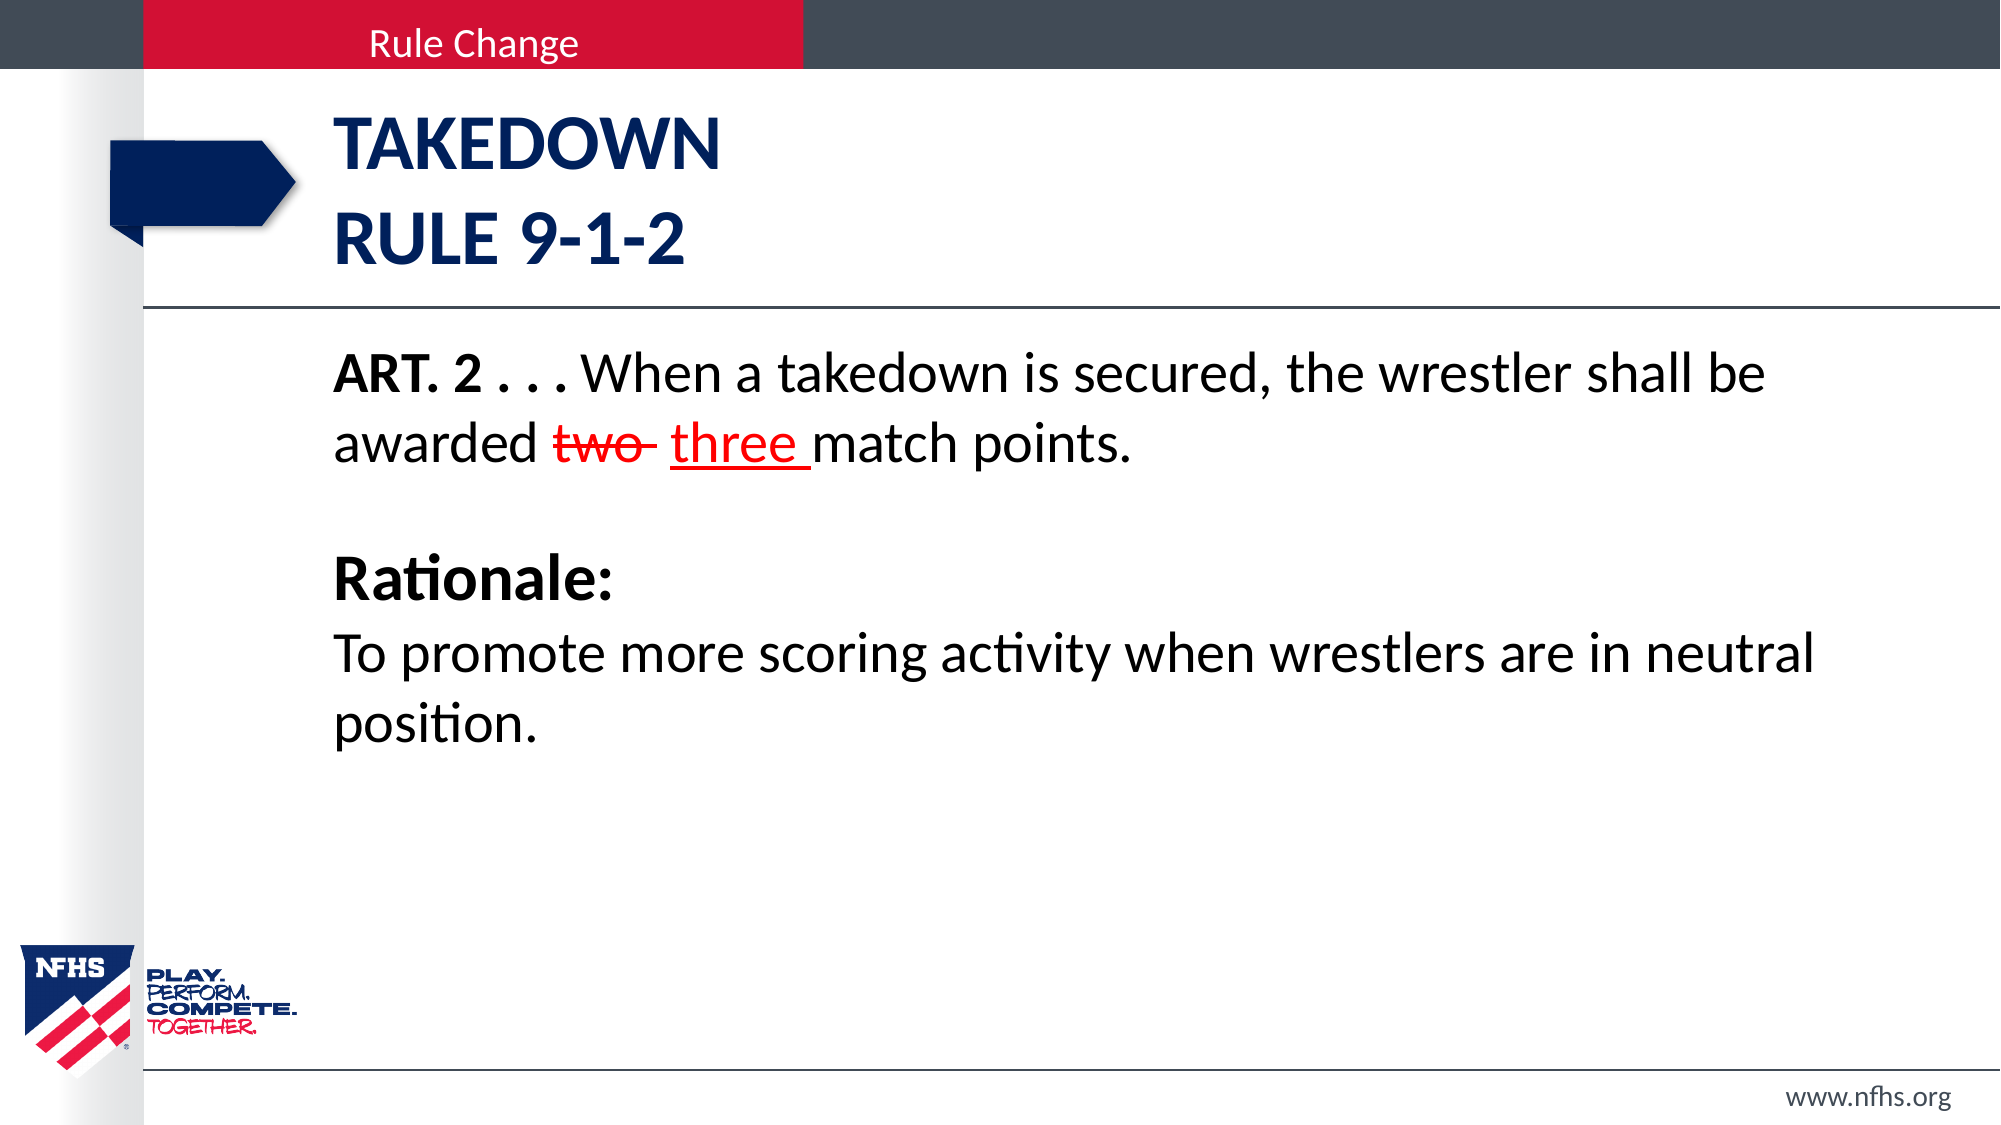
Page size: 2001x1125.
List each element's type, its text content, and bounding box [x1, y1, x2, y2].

list ART. 2 . . . When a takedown is secured, the wrestler shall be awarded two three match points. Rationale: To promote more scoring activity when wrestlers are in neutral position. [318, 326, 1964, 1038]
picture [20, 945, 297, 1079]
footer www.nfhs.org [1639, 1070, 1967, 1119]
title TAKEDOWN RULE 9-1-2 [318, 86, 1964, 284]
